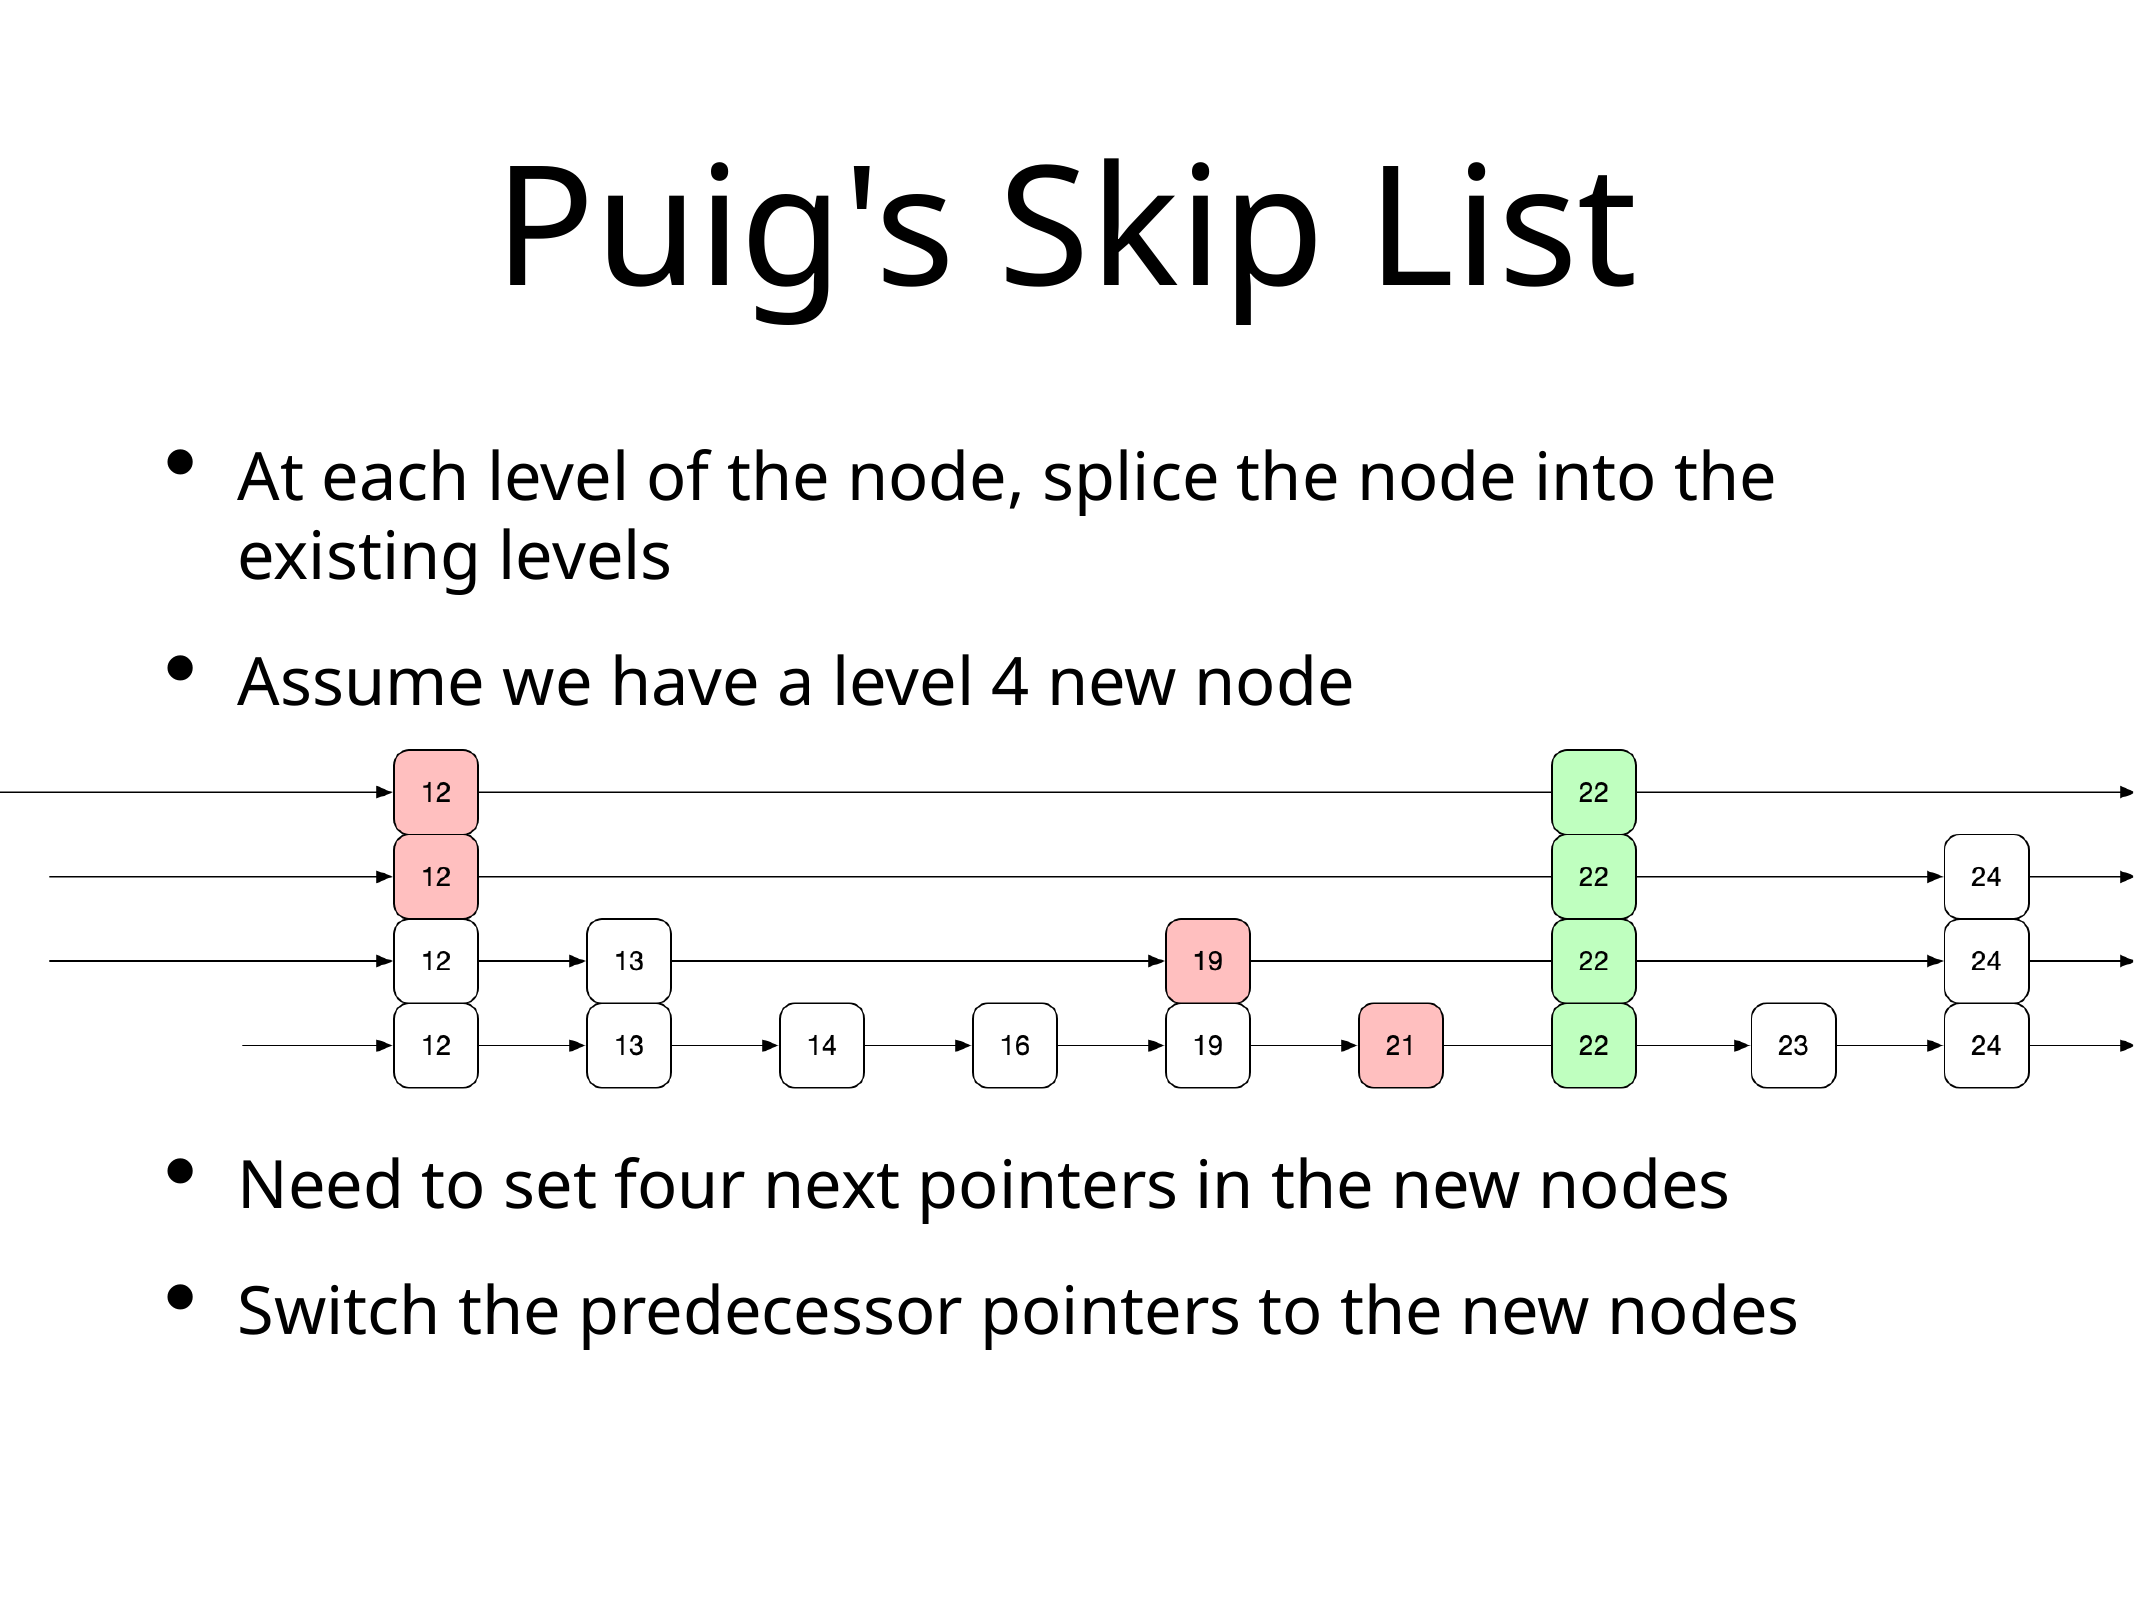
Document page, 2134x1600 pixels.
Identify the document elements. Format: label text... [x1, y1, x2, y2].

picture [0, 748, 2134, 1090]
title Puig's Skip List [155, 41, 1978, 397]
list At each level of the node, splice the node into the existing levels Assume we have a level 4 new node Need to set four next pointers in the new nodes Switch the predecessor pointers to the new nodes [155, 1090, 1978, 1457]
list At each level of the node, splice the node into the existing levels Assume we have a level 4 new node Need to set four next pointers in the new nodes Switch the predecessor pointers to the new nodes [155, 424, 1978, 748]
